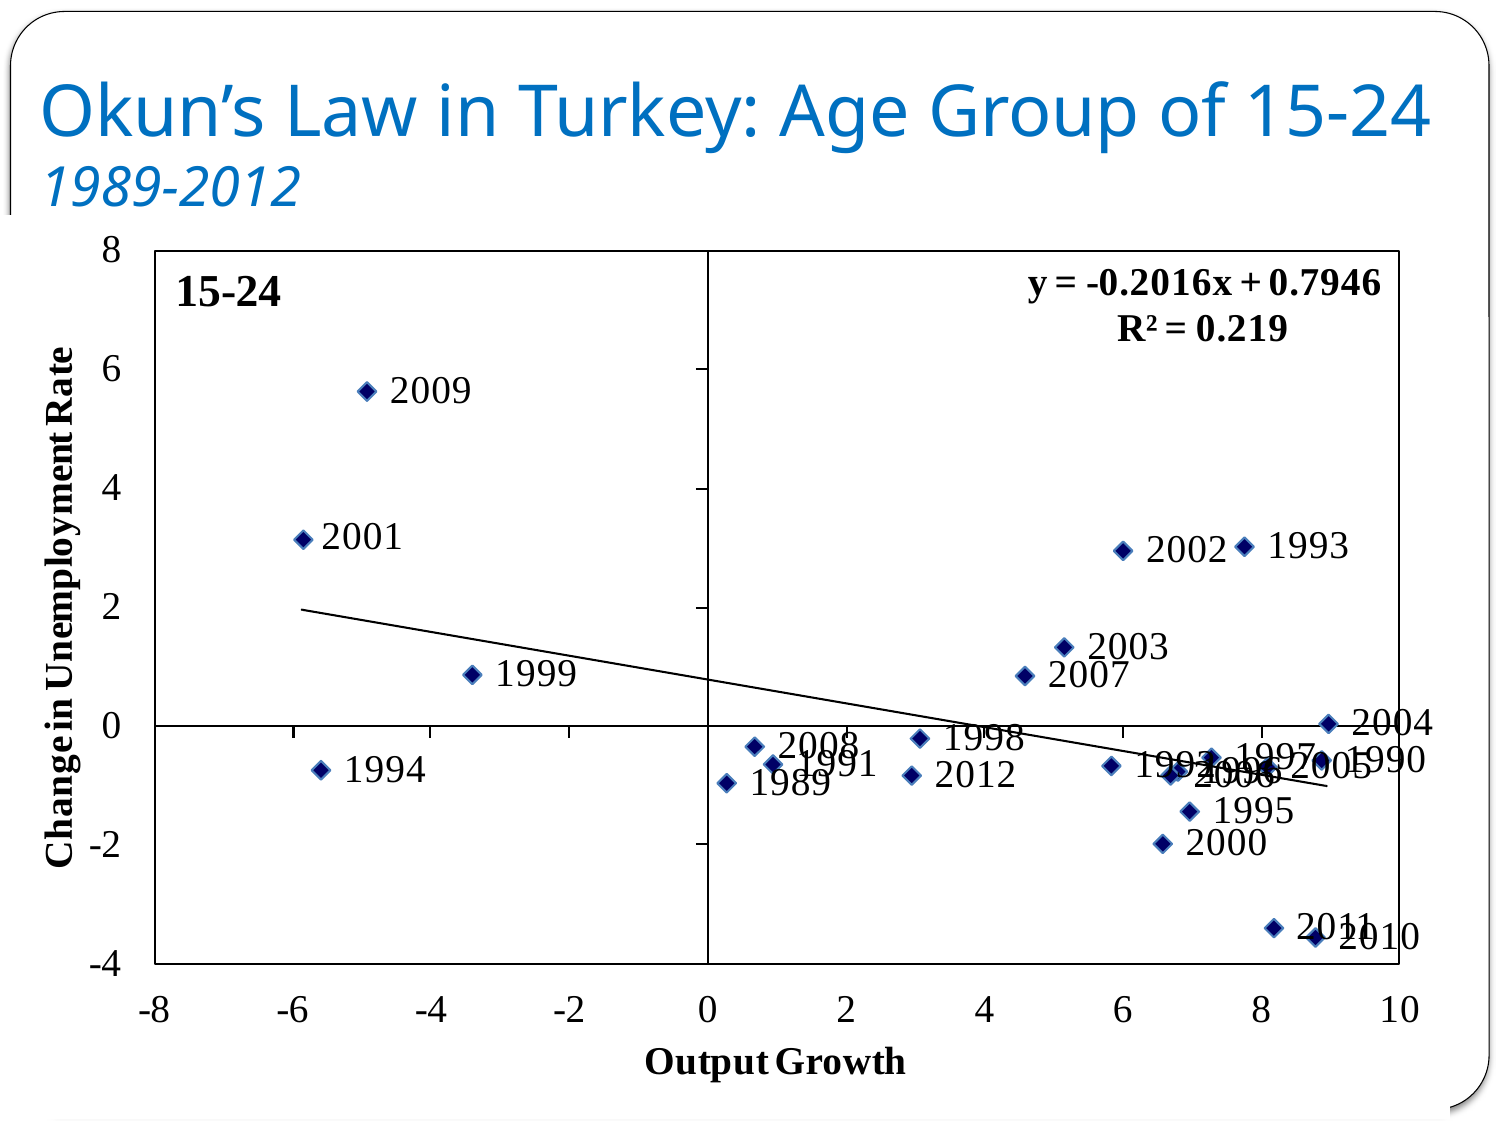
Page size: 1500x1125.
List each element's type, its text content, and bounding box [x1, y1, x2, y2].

picture [0, 212, 1451, 1120]
title Okun’s Law in Turkey: Age Group of 15-24 1989-2012 [24, 45, 1475, 233]
